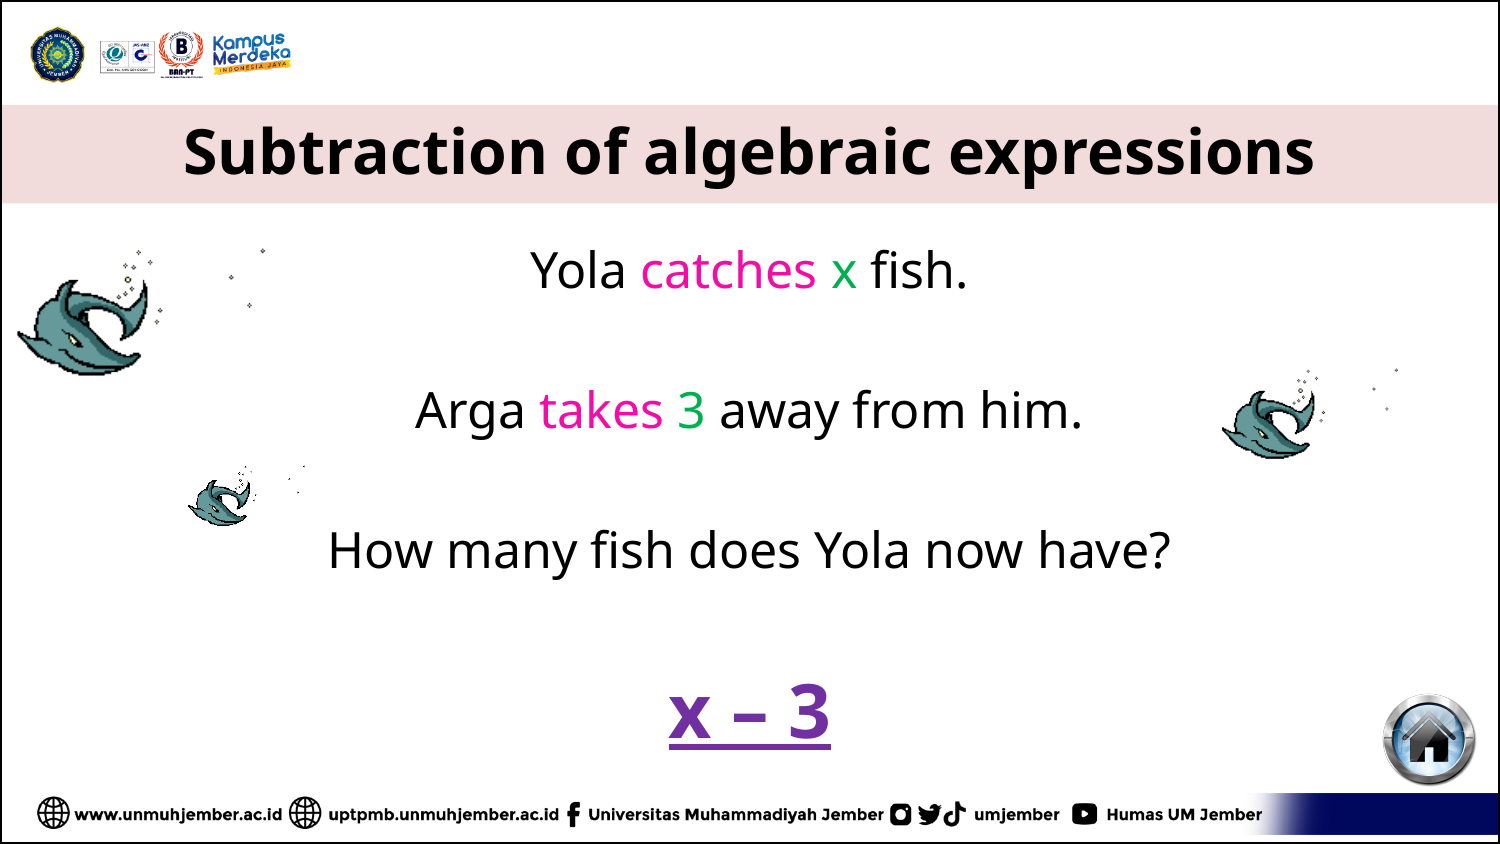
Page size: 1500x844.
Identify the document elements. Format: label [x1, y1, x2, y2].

picture [1162, 305, 1451, 479]
picture [0, 161, 340, 405]
text_box [0, 0, 1500, 844]
picture [1378, 688, 1480, 790]
picture [148, 423, 340, 539]
